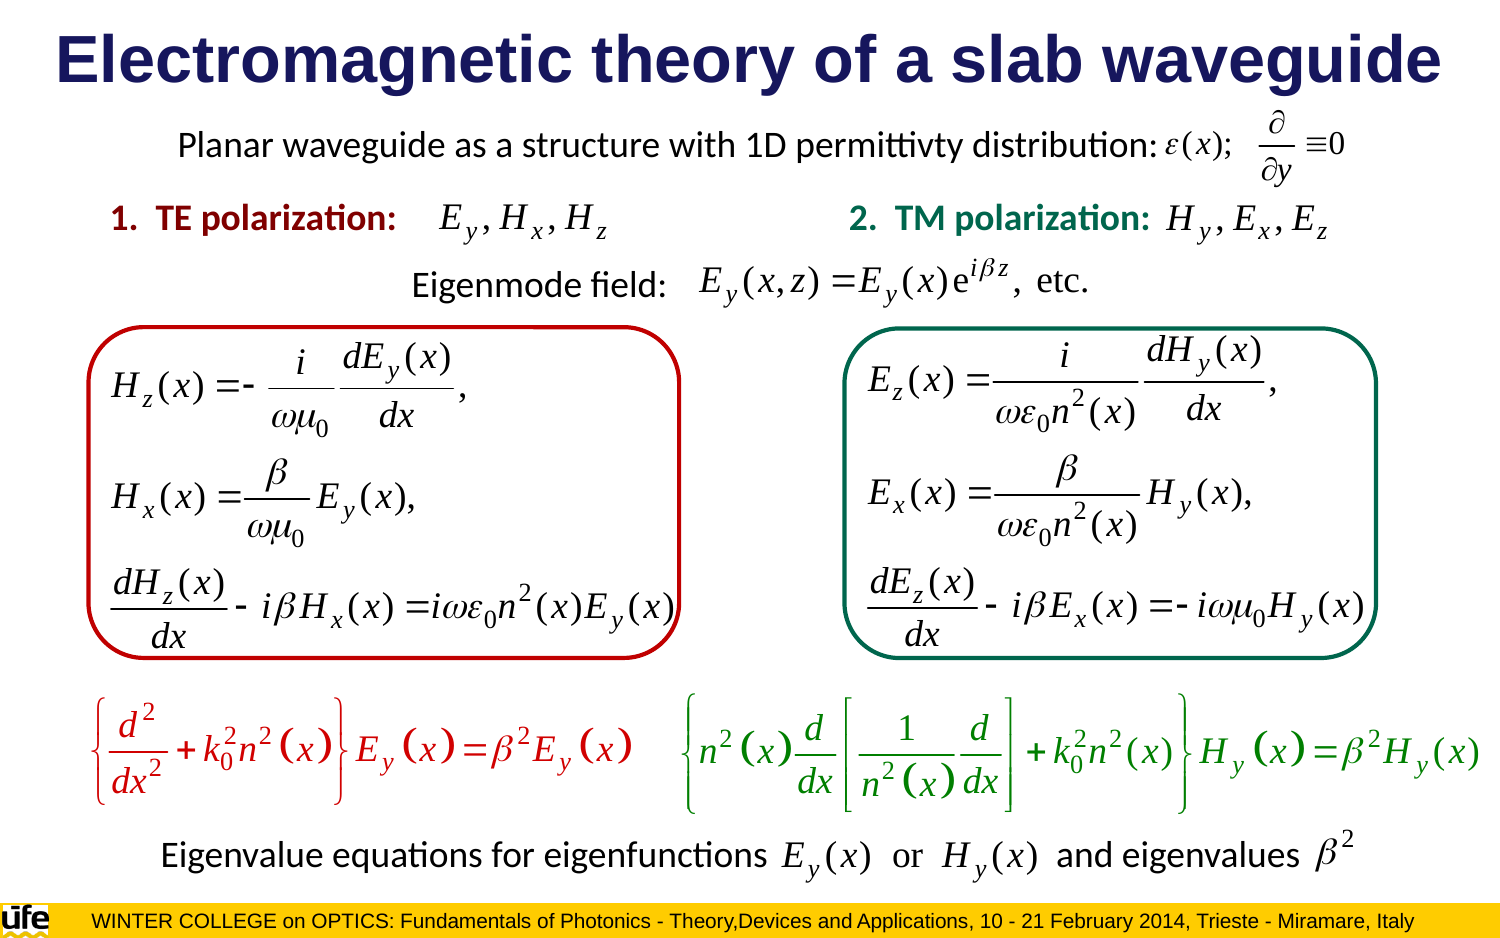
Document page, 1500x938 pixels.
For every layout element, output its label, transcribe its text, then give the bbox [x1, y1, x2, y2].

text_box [1161, 201, 1333, 251]
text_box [141, 822, 1359, 889]
text_box Electromagnetic theory of a slab waveguide [40, 8, 1460, 103]
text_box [674, 688, 1484, 821]
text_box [844, 326, 1377, 659]
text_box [394, 250, 1093, 314]
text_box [88, 326, 680, 659]
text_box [84, 692, 633, 812]
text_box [434, 201, 613, 249]
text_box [151, 102, 1349, 193]
text_box 1. TE polarization: [94, 185, 412, 245]
picture [2, 904, 49, 938]
text_box 2. TM polarization: [834, 201, 1156, 245]
